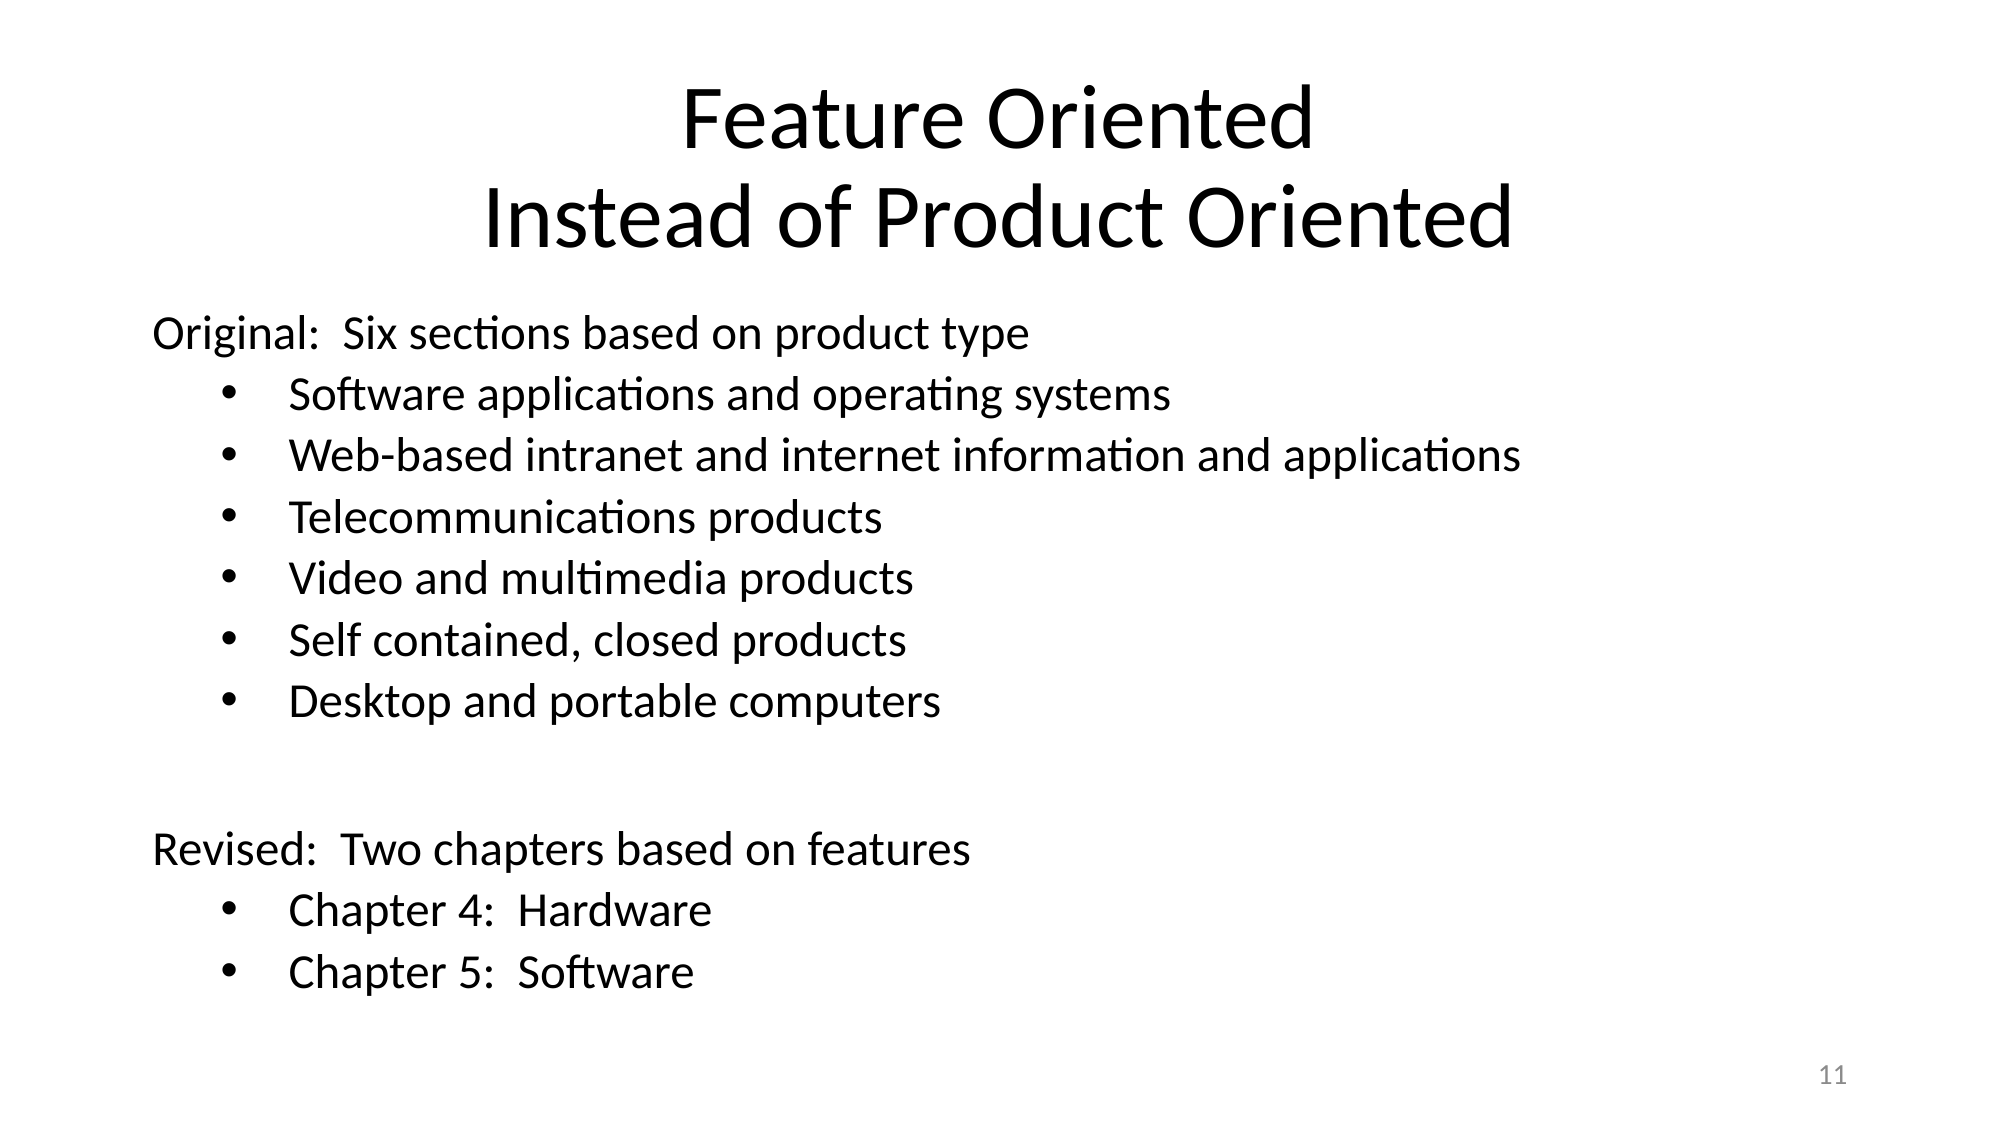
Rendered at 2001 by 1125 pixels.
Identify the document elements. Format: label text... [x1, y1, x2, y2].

list Original: Six sections based on product type Software applications and operating systems Web-based intranet and internet information and applications Telecommunications products Video and multimedia products Self contained, closed products Desktop and portable computers Revised: Two chapters based on features Chapter 4: Hardware Chapter 5: Software [137, 299, 1863, 1014]
slide_number 11 [1412, 1042, 1863, 1103]
title Feature Oriented Instead of Product Oriented [137, 59, 1863, 278]
